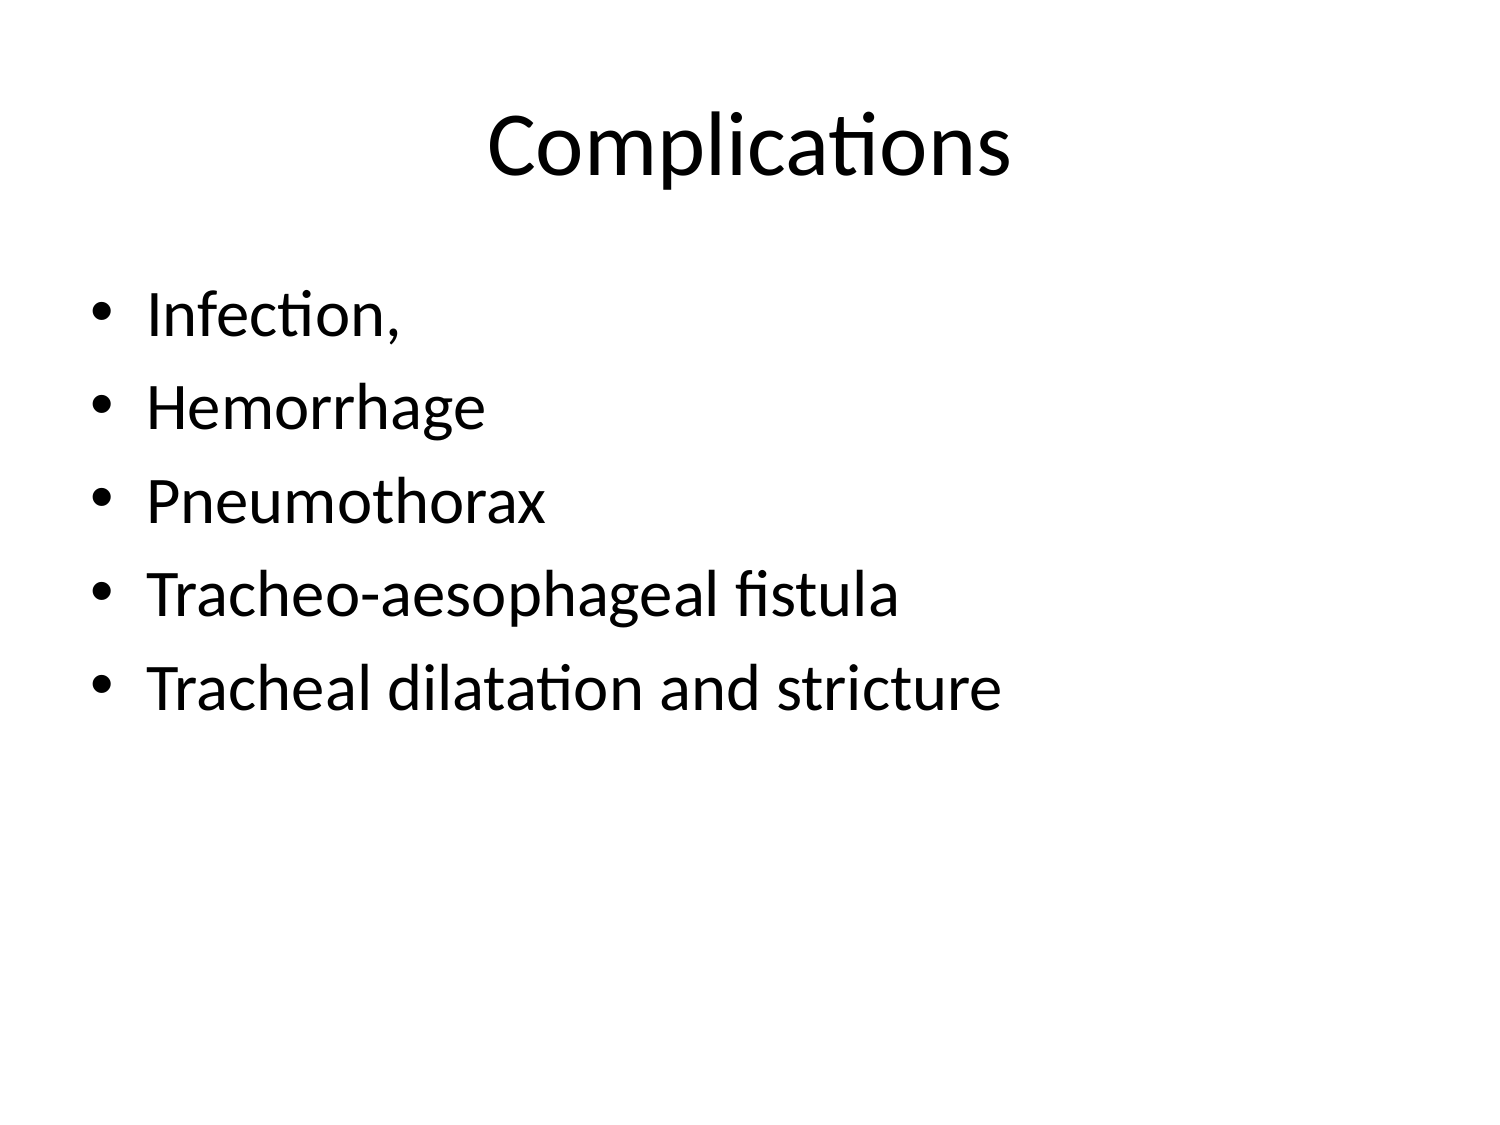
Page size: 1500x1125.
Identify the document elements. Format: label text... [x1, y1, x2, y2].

title Complications [75, 45, 1425, 233]
list Infection, Hemorrhage Pneumothorax Tracheo-aesophageal fistula Tracheal dilatation and stricture [75, 262, 1425, 1005]
